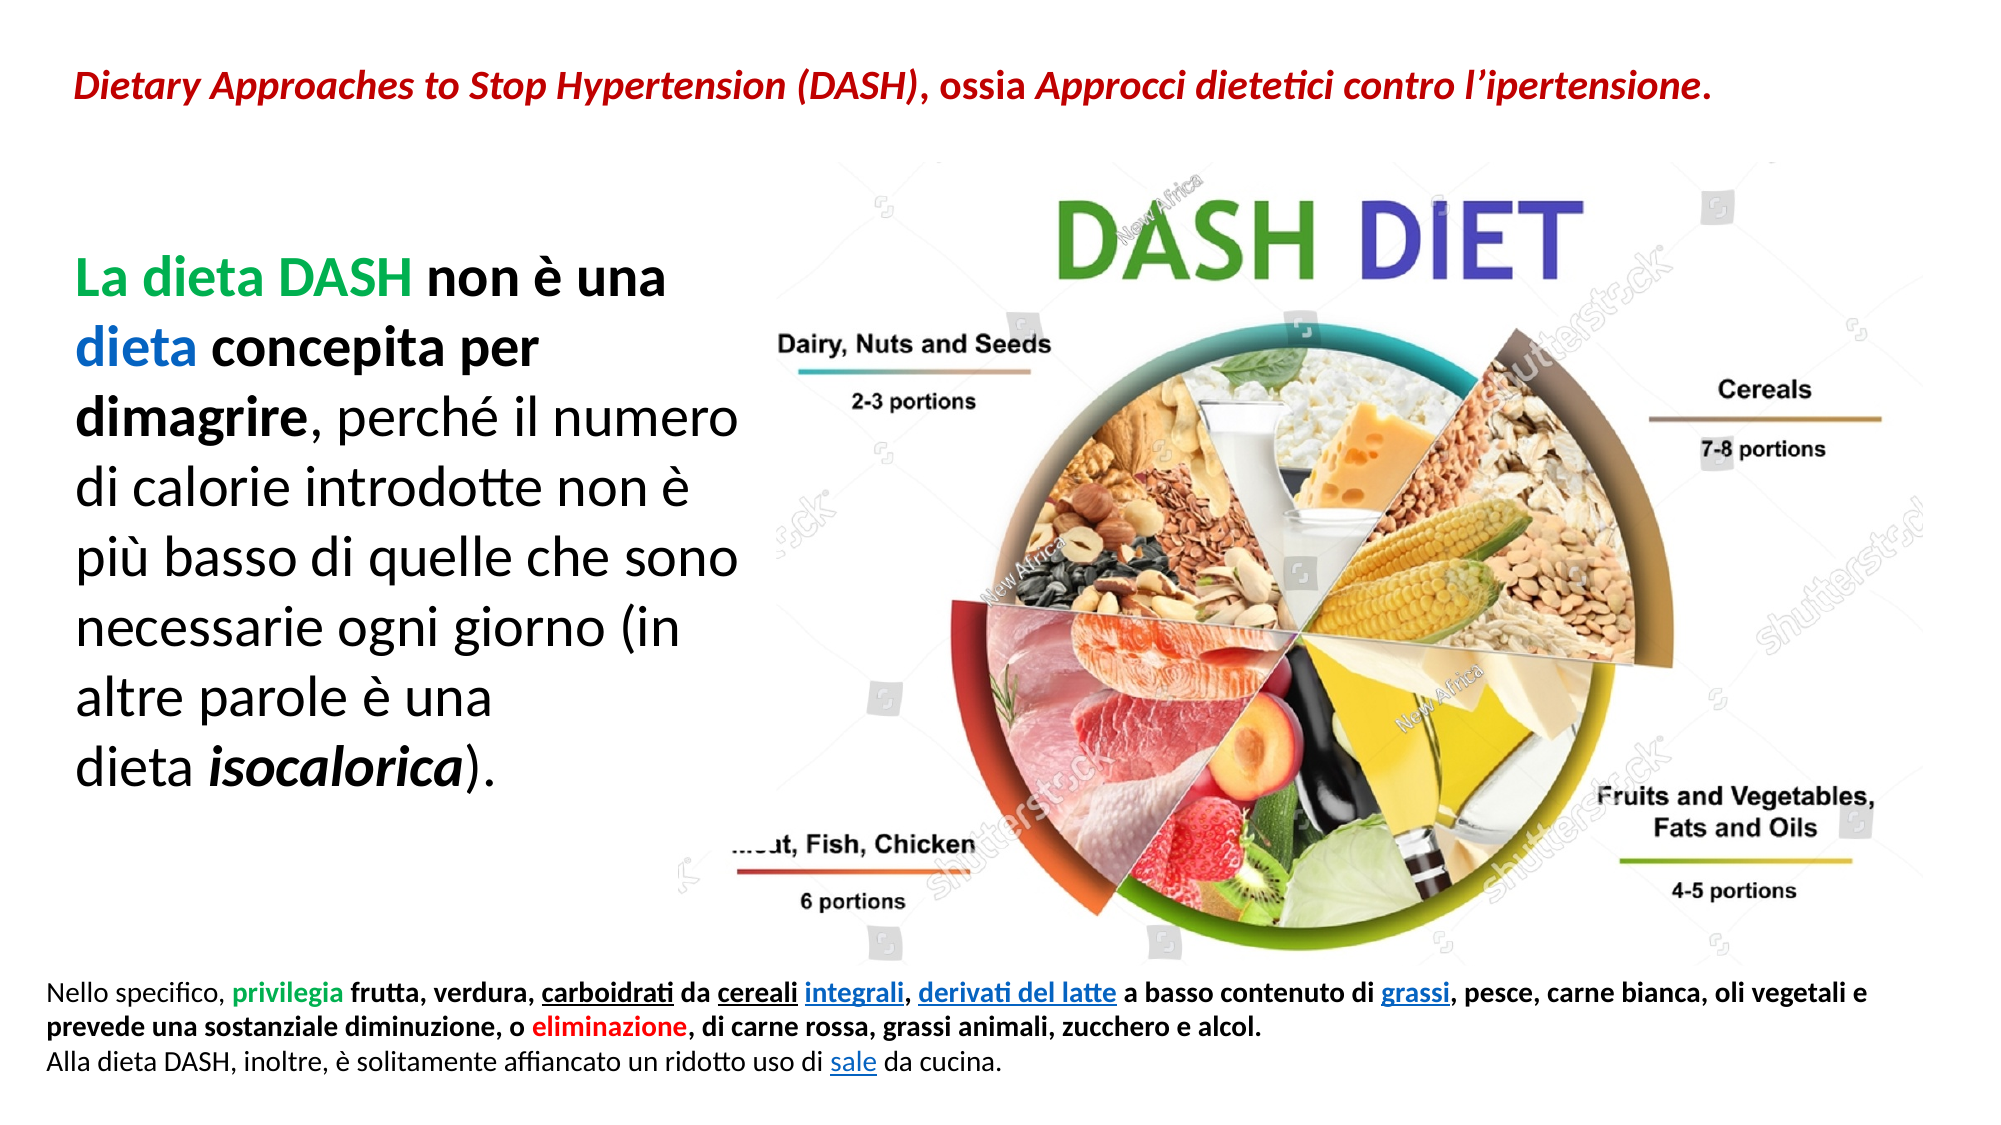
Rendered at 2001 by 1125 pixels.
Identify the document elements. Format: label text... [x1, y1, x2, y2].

text_box Dietary Approaches to Stop Hypertension (DASH), ossia Approcci dietetici contro l’ipertensione. [58, 50, 1728, 161]
text_box Nello specifico, privilegia frutta, verdura, carboidrati da cereali integrali, derivati del latte a basso contenuto di grassi, pesce, carne bianca, oli vegetali e prevede una sostanziale diminuzione, o eliminazione, di carne rossa, grassi animali, zucchero e alcol. Alla dieta DASH, inoltre, è solitamente affiancato un ridotto uso di sale da cucina. [31, 965, 1967, 1086]
text_box La dieta DASH non è una dieta concepita per dimagrire, perché il numero di calorie introdotte non è più basso di quelle che sono necessarie ogni giorno (in altre parole è una dieta isocalorica). [60, 231, 677, 851]
picture [677, 162, 1923, 1069]
